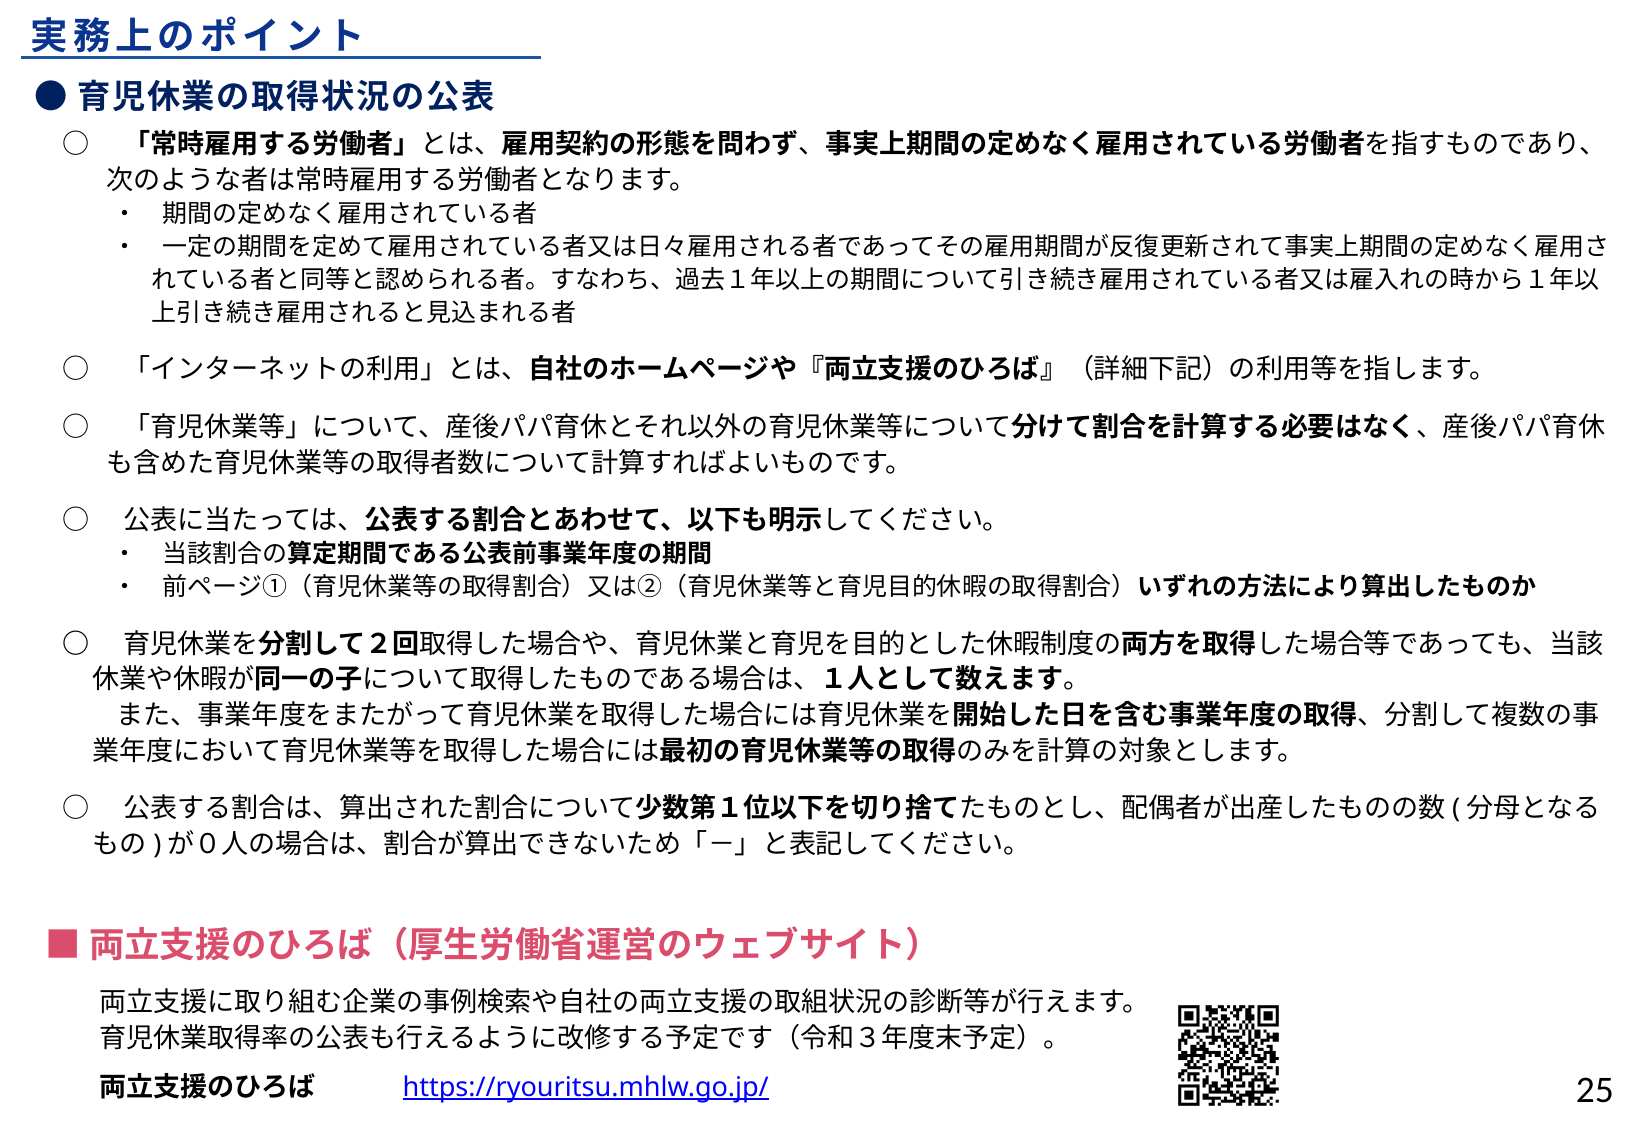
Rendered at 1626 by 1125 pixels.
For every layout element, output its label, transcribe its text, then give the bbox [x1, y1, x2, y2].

picture [1166, 993, 1291, 1118]
text_box ●育児休業の取得状況の公表 [15, 64, 1625, 116]
text_box ■両立支援のひろば（厚生労働省運営のウェブサイト） 両立支援に取り組む企業の事例検索や自社の両立支援の取組状況の診断等が行えます。 育児休業取得率の公表も行えるように改修する予定です（令和３年度末予定）。 両立支援のひろば https://ryouritsu.mhlw.go.jp/ [30, 910, 1342, 1114]
text_box 実務上のポイント [30, 0, 529, 56]
slide_number 24 [1296, 1057, 1625, 1118]
text_box ○ 「常時雇用する労働者」とは、雇用契約の形態を問わず、事実上期間の定めなく雇用されている労働者を指すものであり、次のような者は常時雇用する労働者となります。 ・ 期間の定めなく雇用されている者 ・ 一定の期間を定めて雇用されている者又は日々雇用される者であってその雇用期間が反復更新されて事実上期間の定めなく雇用されている者と同等と認められる者。すなわち、過去１年以上の期間について引き続き雇用されている者又は雇入れの時から１年以上引き続き雇用されると見込まれる者 ○ 「インターネットの利用」とは、自社のホームページや『両立支援のひろば』（詳細下記）の利用等を指します。 ○ 「育児休業等」について、産後パパ育休とそれ以外の育児休業等について分けて割合を計算する必要はなく、産後パパ育休も含めた育児休業等の取得者数について計算すればよいものです。 ○ 公表に当たっては、公表する割合とあわせて、以下も明示してください。 ・ 当該割合の算定期間である公表前事業年度の期間 ・ 前ページ①（育児休業等の取得割合）又は②（育児休業等と育児目的休暇の取得割合）いずれの方法により算出したものか ○ 育児休業を分割して２回取得した場合や、育児休業と育児を目的とした休暇制度の両方を取得した場合等であっても、当該休業や休暇が同一の子について取得したものである場合は、１人として数えます。 また、事業年度をまたがって育児休業を取得した場合には育児休業を開始した日を含む事業年度の取得、分割して複数の事業年度において育児休業等を取得した場合には最初の育児休業等の取得のみを計算の対象とします。 ○ 公表する割合は、算出された割合について少数第１位以下を切り捨てたものとし、配偶者が出産したものの数(分母となるもの)が０人の場合は、割合が算出できないため「－」と表記してください。 [48, 115, 1625, 867]
